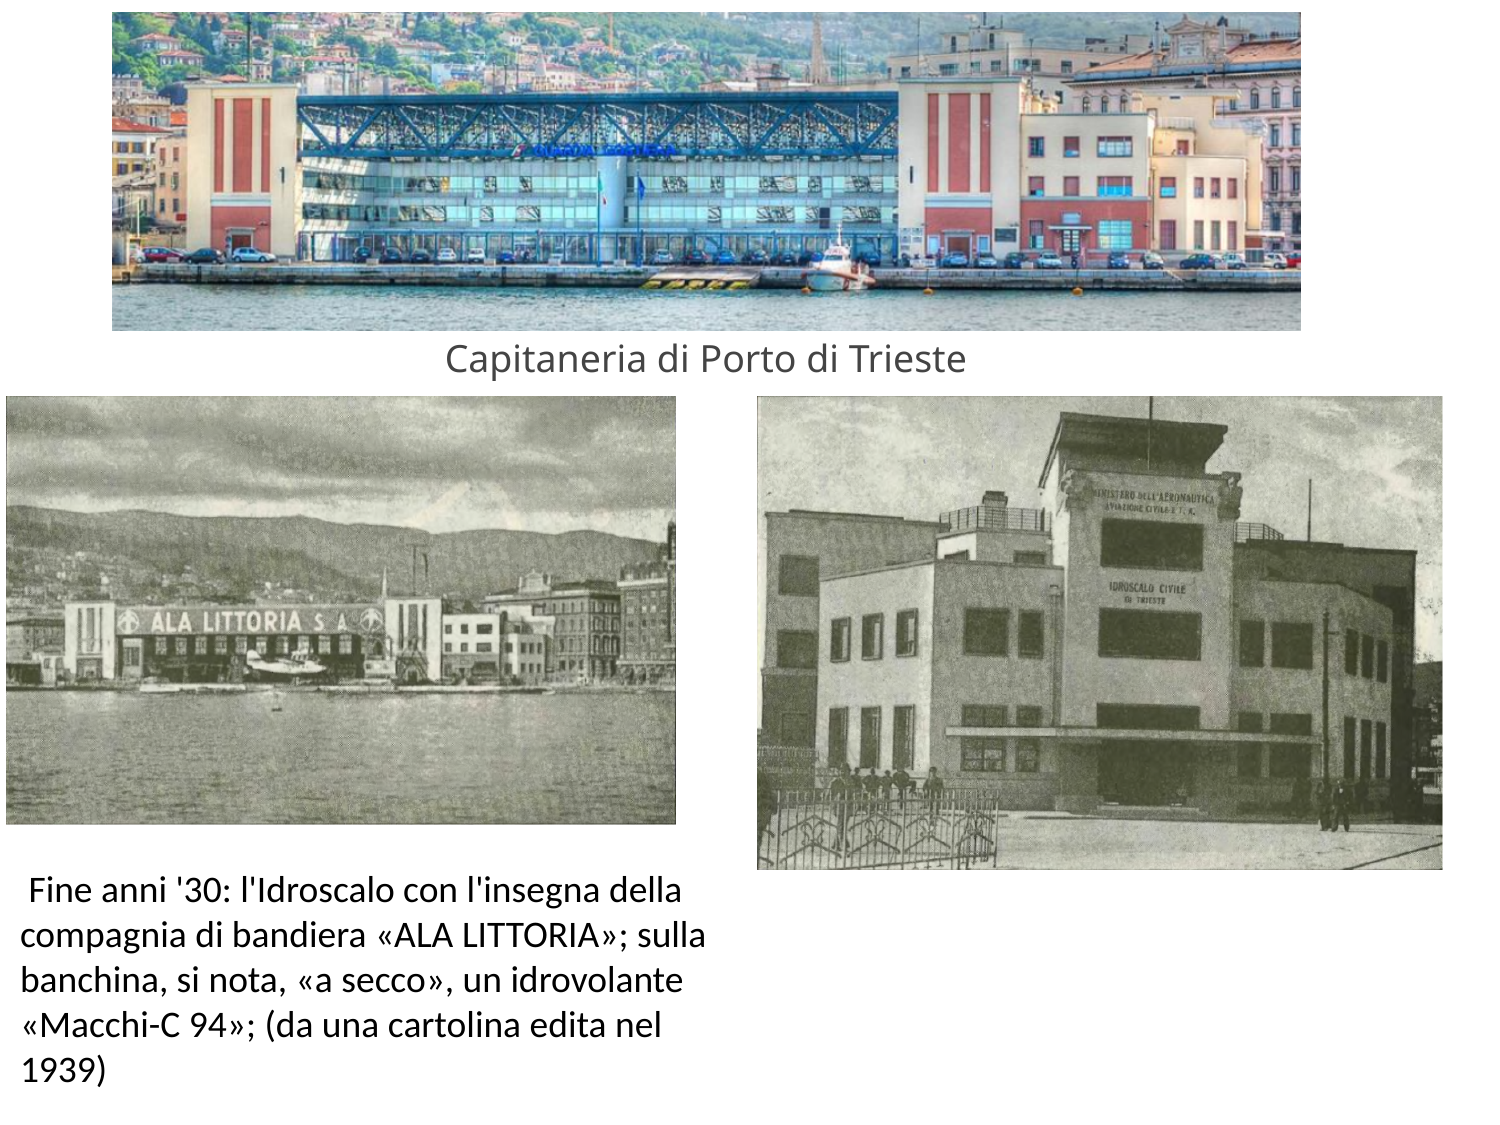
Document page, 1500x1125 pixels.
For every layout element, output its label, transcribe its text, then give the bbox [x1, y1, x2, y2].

picture [5, 395, 677, 825]
picture [111, 12, 1301, 332]
text_box Capitaneria di Porto di Trieste [429, 340, 983, 388]
text_box Fine anni '30: l'Idroscalo con l'insegna della compagnia di bandiera «ALA LITTORIA»; sulla banchina, si nota, «a secco», un idrovolante «Macchi-C 94»; (da una cartolina edita nel 1939) [5, 857, 756, 1098]
picture [750, 395, 1444, 873]
